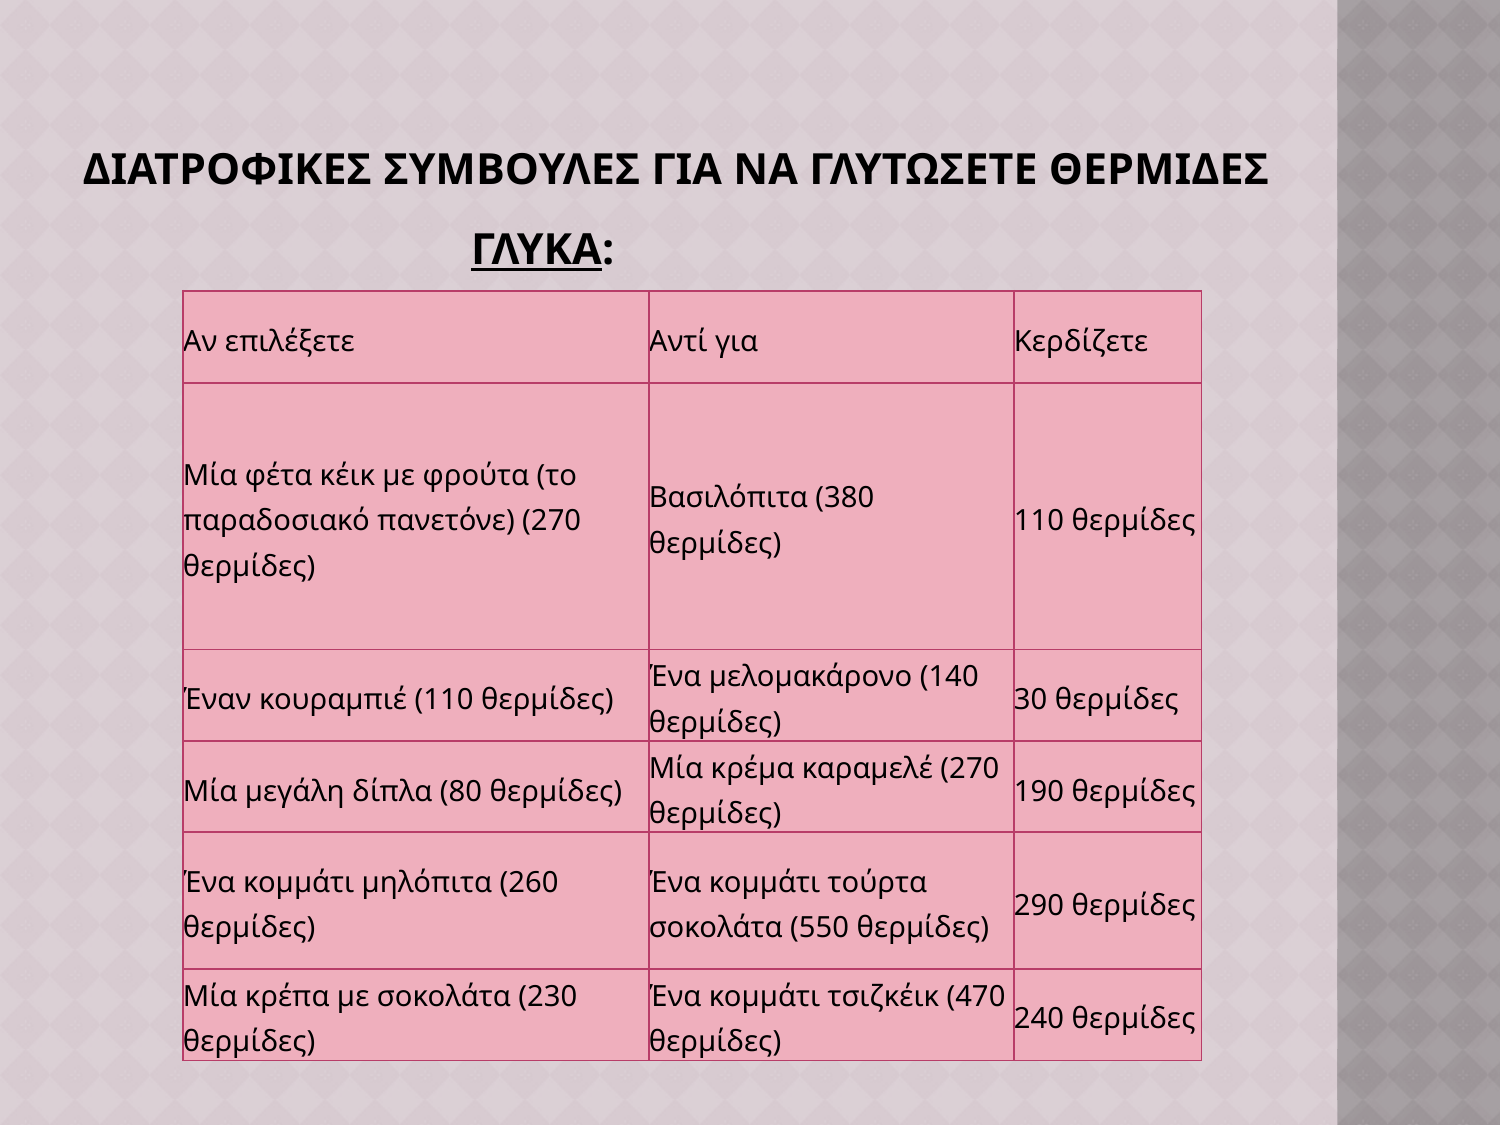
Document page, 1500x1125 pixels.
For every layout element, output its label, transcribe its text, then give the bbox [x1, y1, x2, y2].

table_cell Ένα κομμάτι τούρτα σοκολάτα (550 θερμίδες) [650, 833, 1013, 968]
table_cell Μία κρέμα καραμελέ (270 θερμίδες) [650, 742, 1013, 831]
table_cell Μία κρέπα με σοκολάτα (230 θερμίδες) [184, 970, 648, 1060]
table_cell Μία μεγάλη δίπλα (80 θερμίδες) [184, 742, 648, 831]
table_header Κερδίζετε [1015, 292, 1201, 382]
table_cell 290 θερμίδες [1015, 833, 1201, 968]
title Διατροφικεσ συμβουλεσ για να γλυτωσετε θερμιδεσ γλυκα: [75, 52, 1365, 279]
table_cell 30 θερμίδες [1015, 650, 1201, 740]
table_cell Ένα κομμάτι τσιζκέικ (470 θερμίδες) [650, 970, 1013, 1060]
table_header Αντί για [650, 292, 1013, 382]
table_cell 190 θερμίδες [1015, 742, 1201, 831]
table_cell Ένα μελομακάρονο (140 θερμίδες) [650, 650, 1013, 740]
table_cell Ένα κομμάτι μηλόπιτα (260 θερμίδες) [184, 833, 648, 968]
table_cell Βασιλόπιτα (380 θερμίδες) [650, 384, 1013, 649]
table_cell Μία φέτα κέικ με φρούτα (το παραδοσιακό πανετόνε) (270 θερμίδες) [184, 384, 648, 649]
table_cell 240 θερμίδες [1015, 970, 1201, 1060]
table_cell Έναν κουραμπιέ (110 θερμίδες) [184, 650, 648, 740]
table_cell 110 θερμίδες [1015, 384, 1201, 649]
table_header Αν επιλέξετε [184, 292, 648, 382]
